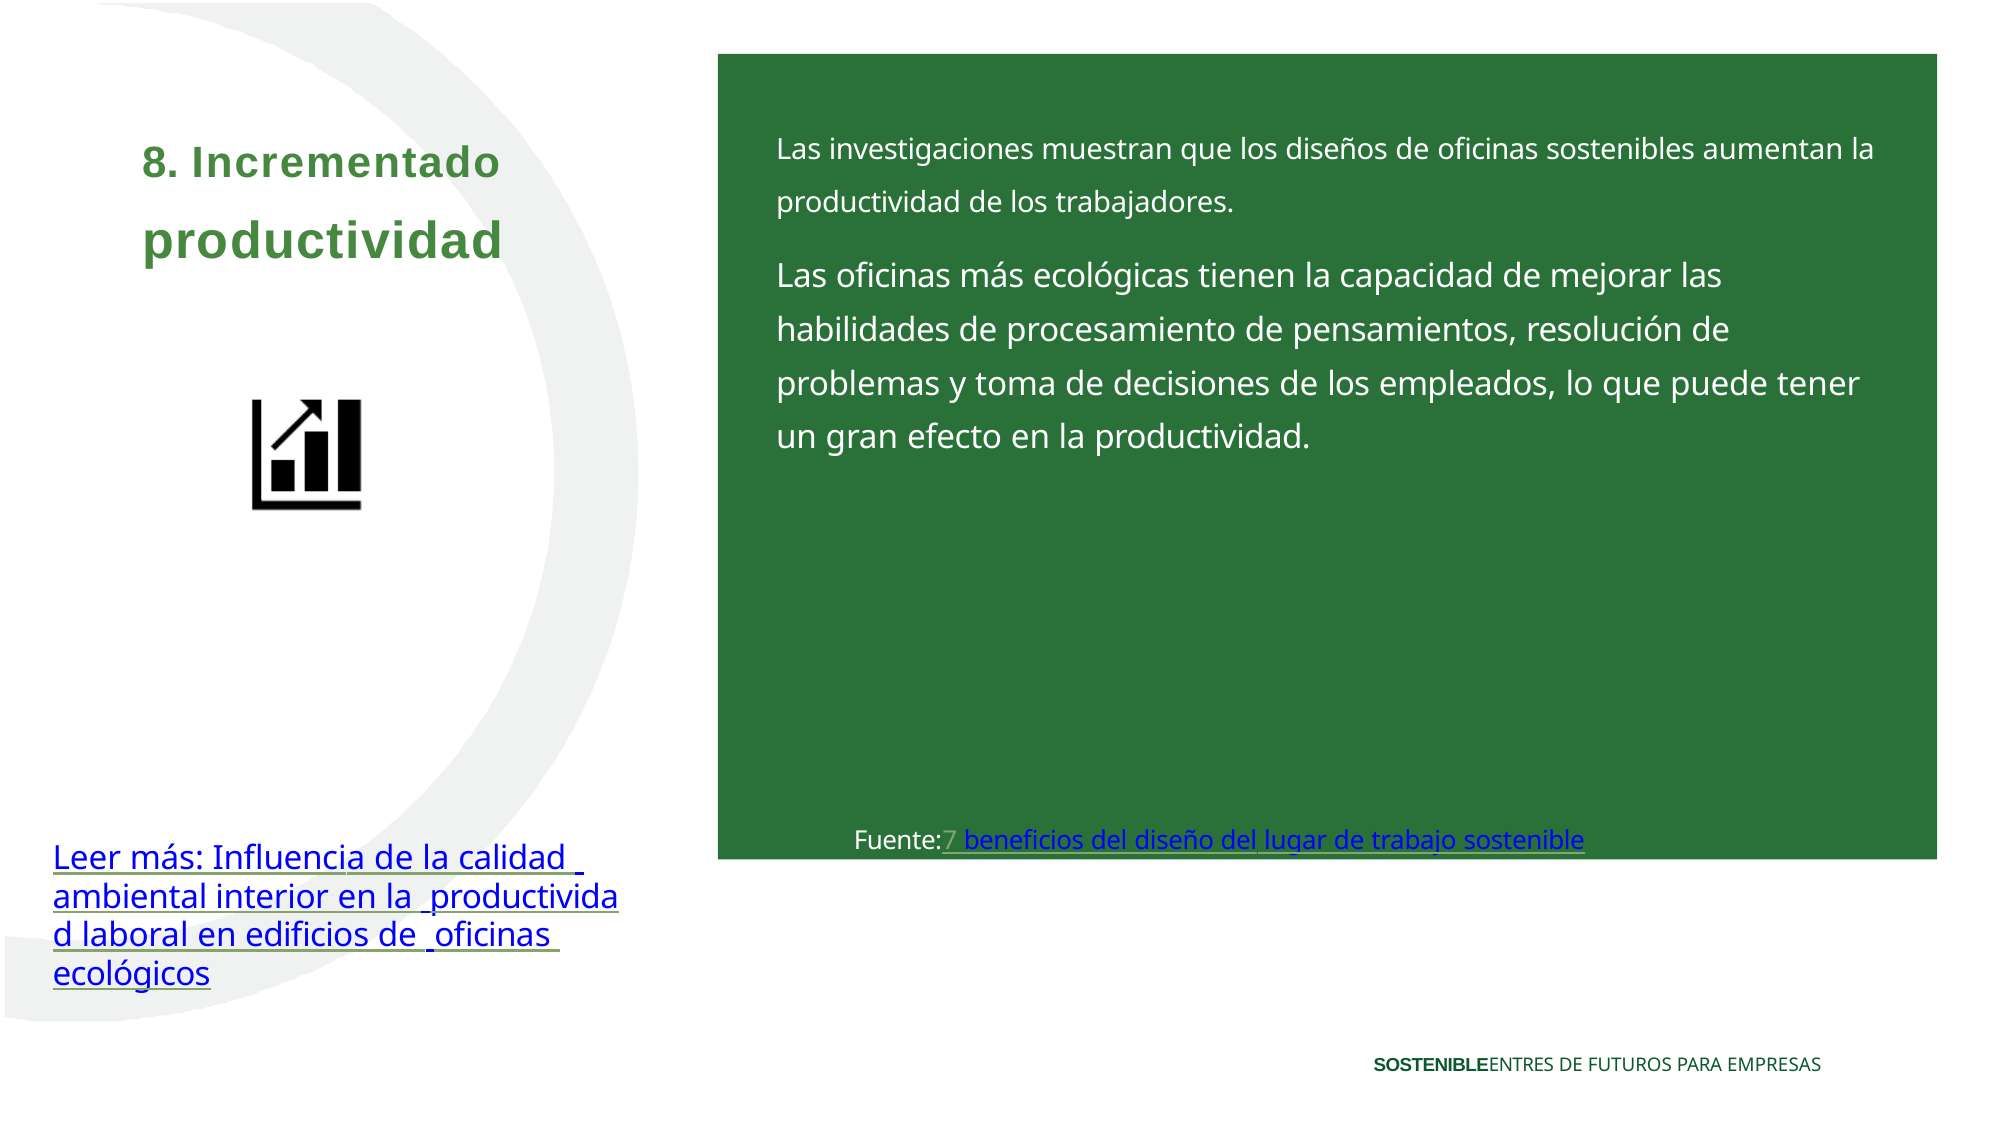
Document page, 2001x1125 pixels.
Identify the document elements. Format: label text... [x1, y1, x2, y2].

text_box SOSTENIBLEENTRES DE FUTUROS PARA EMPRESAS [1371, 1049, 1825, 1076]
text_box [4, 2, 639, 1022]
text_box Las investigaciones muestran que los diseños de oficinas sostenibles aumentan la productividad de los trabajadores. Las oficinas más ecológicas tienen la capacidad de mejorar las habilidades de procesamiento de pensamientos, resolución de problemas y toma de decisiones de los empleados, lo que puede tener un gran efecto en la productividad. Fuente:7 beneficios del diseño del lugar de trabajo sostenible [717, 53, 1938, 860]
